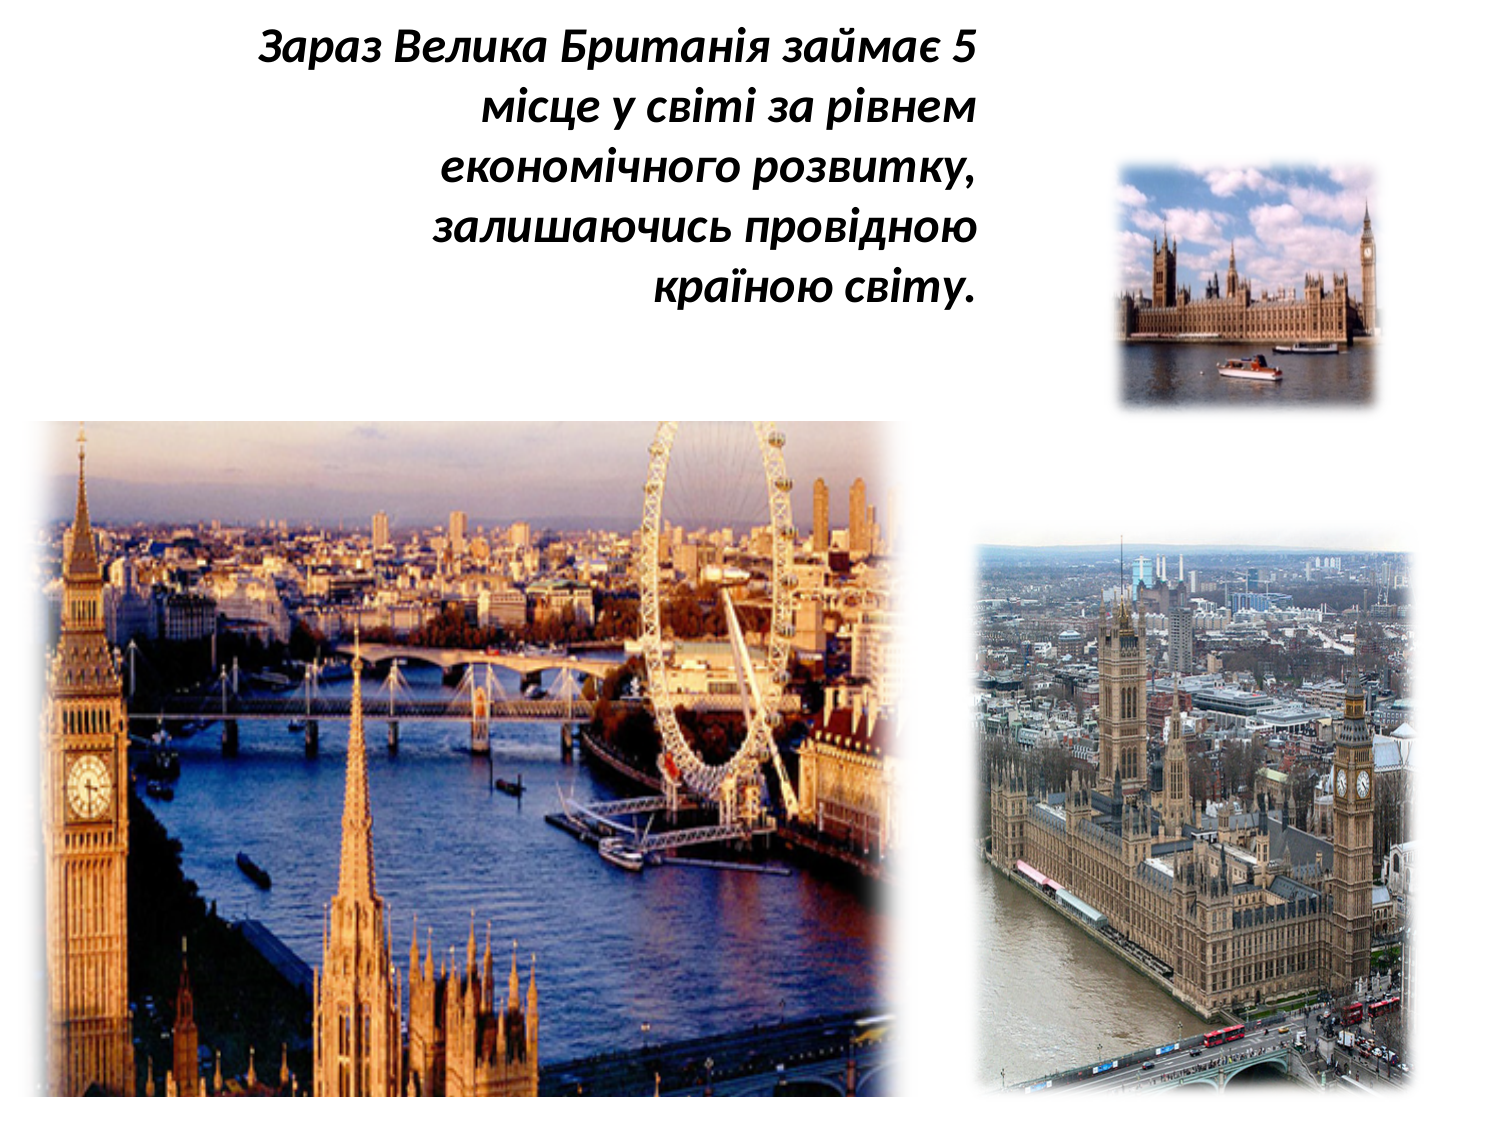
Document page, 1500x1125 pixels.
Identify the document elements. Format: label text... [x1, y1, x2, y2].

picture [17, 421, 918, 1097]
text_box Зараз Велика Британія займає 5 місце у світі за рівнем економічного розвитку, залишаючись провідною країною світу. [242, 5, 992, 320]
picture [962, 514, 1424, 1102]
picture [1104, 150, 1391, 424]
